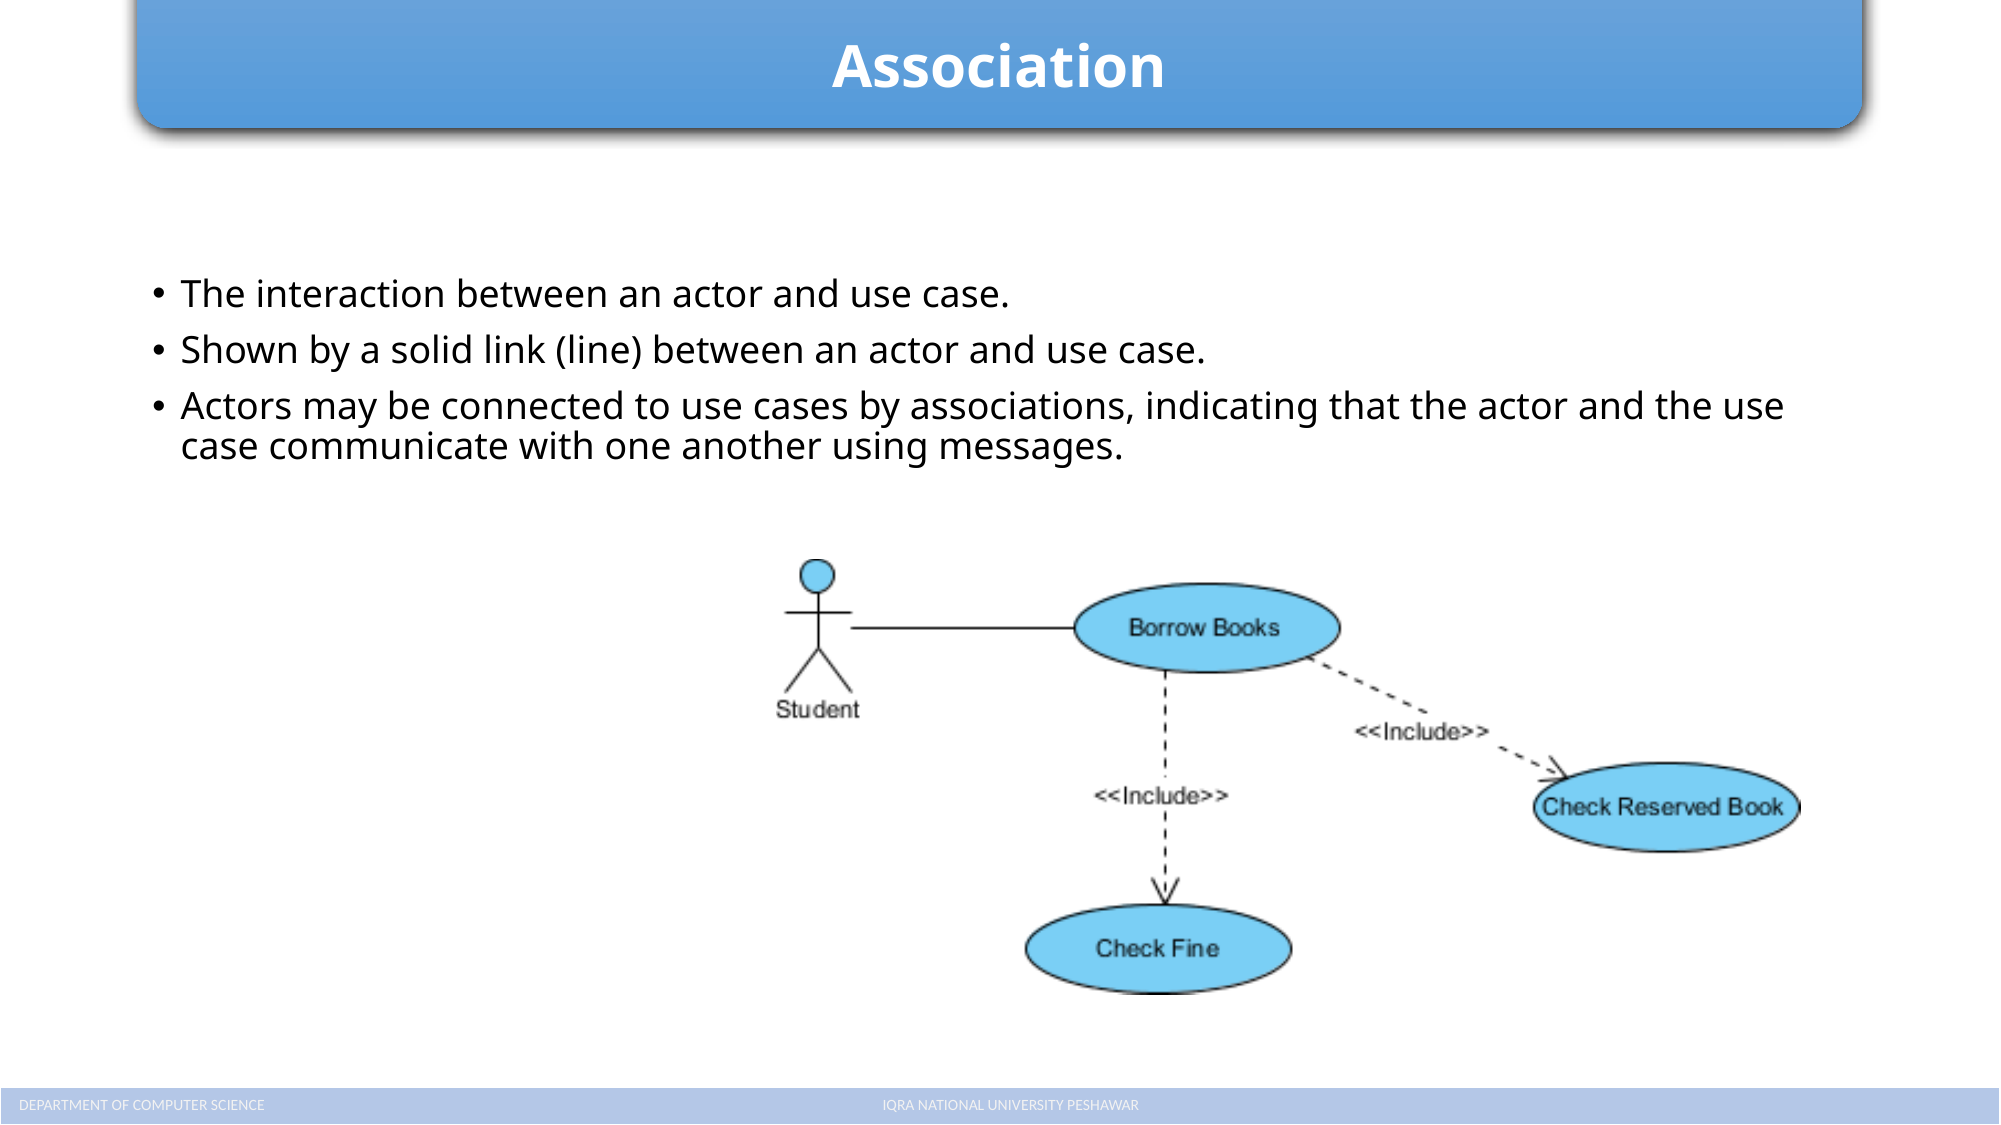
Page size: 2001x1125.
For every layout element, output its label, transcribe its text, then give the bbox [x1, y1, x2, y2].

title Association [137, 0, 1863, 137]
picture [776, 559, 1801, 995]
list The interaction between an actor and use case. Shown by a solid link (line) between an actor and use case. Actors may be connected to use cases by associations, indicating that the actor and the use case communicate with one another using messages. [137, 267, 1863, 1014]
